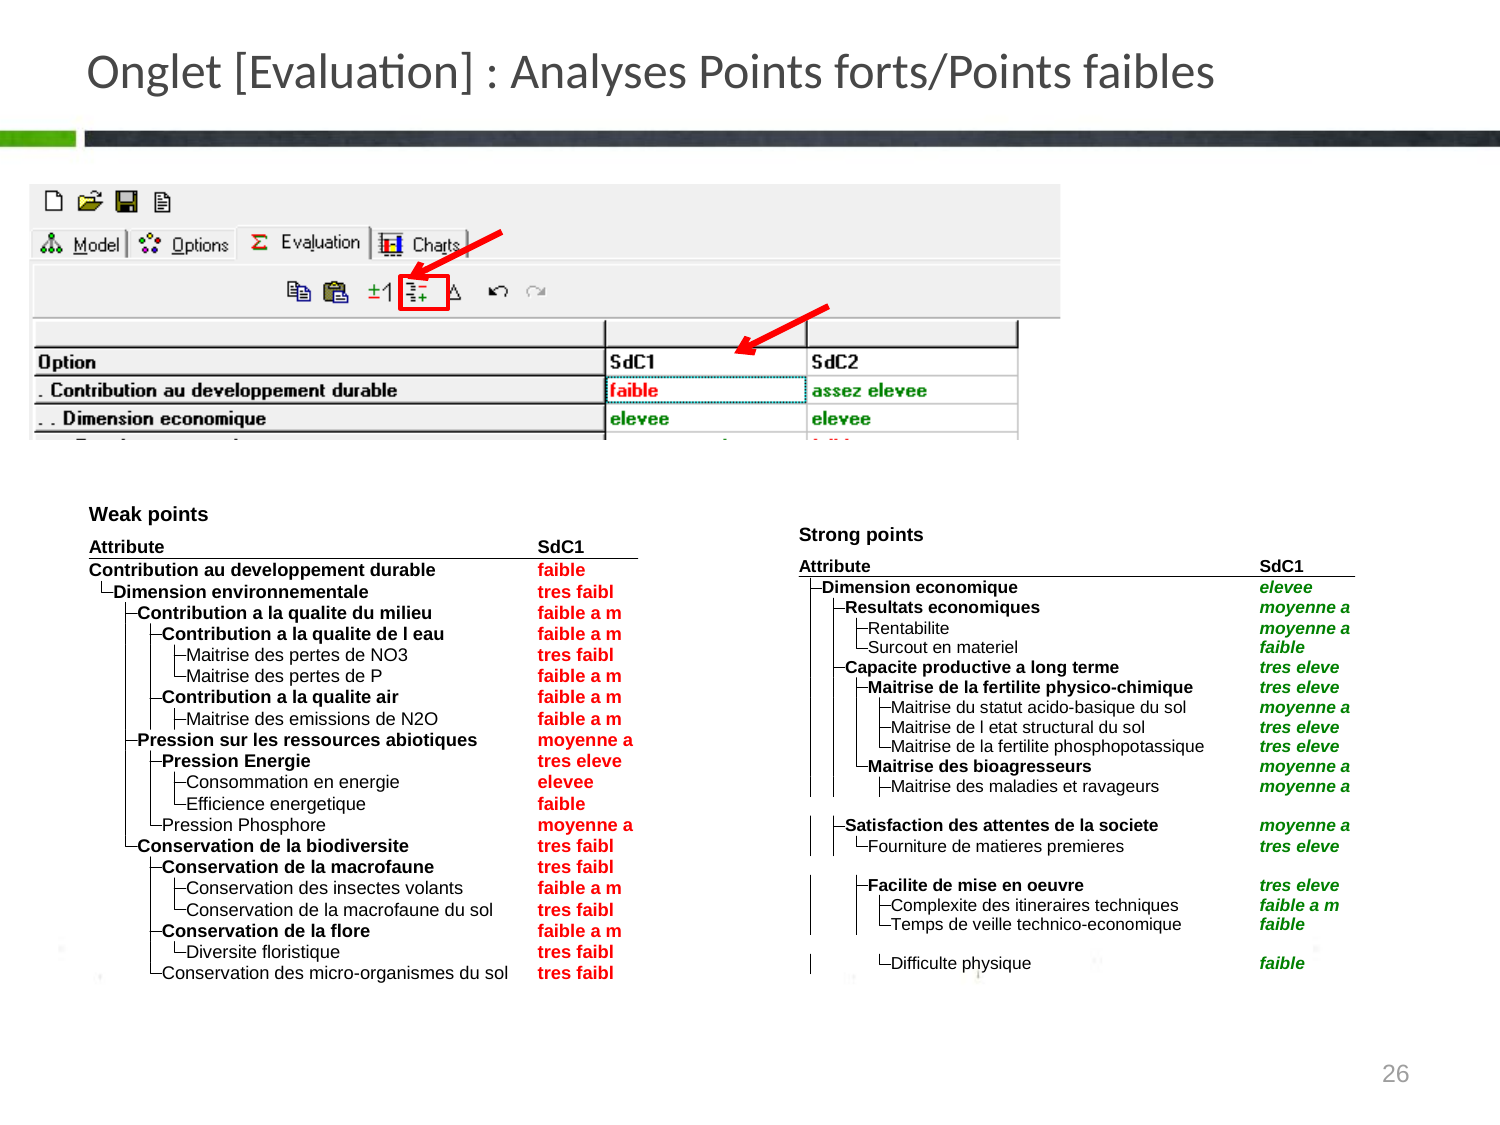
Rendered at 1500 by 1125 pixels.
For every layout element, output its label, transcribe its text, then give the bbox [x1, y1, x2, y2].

picture [0, 0, 1500, 1125]
title Onglet [Evaluation] : Analyses Points forts/Points faibles [71, 12, 1451, 126]
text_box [407, 231, 502, 280]
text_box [733, 305, 829, 354]
slide_number 26 [1074, 1042, 1425, 1103]
